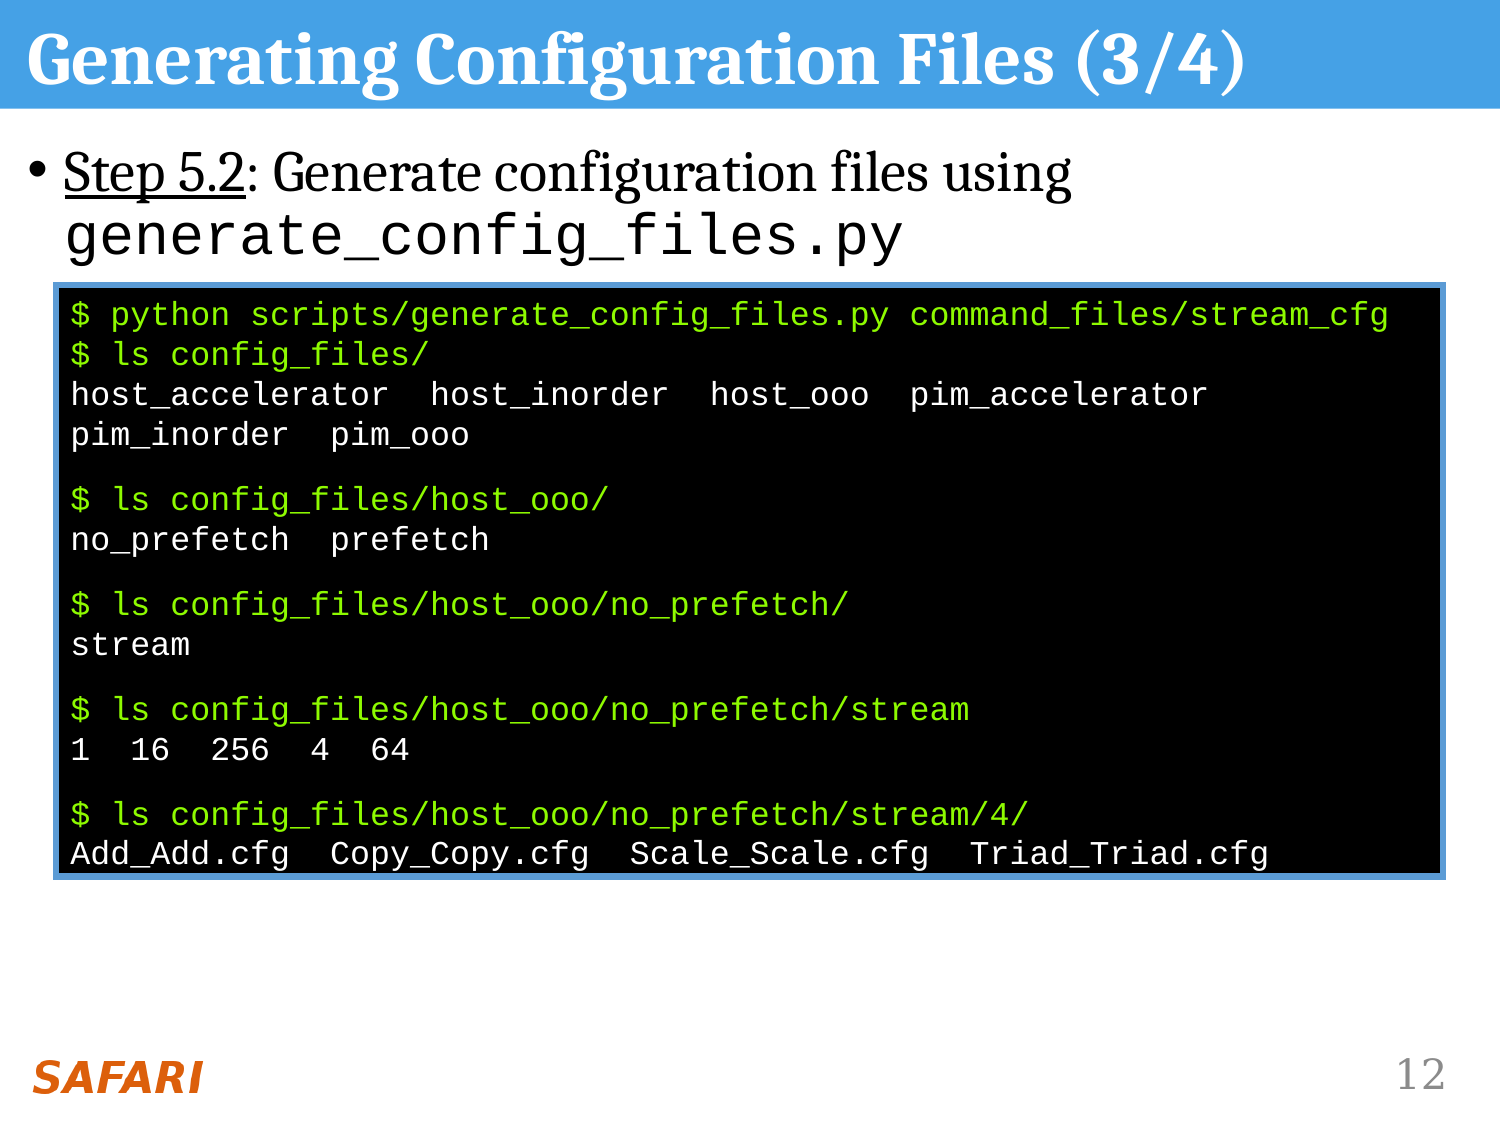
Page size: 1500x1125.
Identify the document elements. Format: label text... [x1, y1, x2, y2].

text_box $ python scripts/generate_config_files.py command_files/stream_cfg $ ls config_files/ host_accelerator host_inorder host_ooo pim_accelerator pim_inorder pim_ooo $ ls config_files/host_ooo/ no_prefetch prefetch $ ls config_files/host_ooo/no_prefetch/ stream $ ls config_files/host_ooo/no_prefetch/stream 1 16 256 4 64 $ ls config_files/host_ooo/no_prefetch/stream/4/ Add_Add.cfg Copy_Copy.cfg Scale_Scale.cfg Triad_Triad.cfg [55, 284, 1444, 878]
title Generating Configuration Files (3/4) [12, 12, 1487, 133]
list Step 5.2: Generate configuration files using generate_config_files.py [12, 133, 1487, 1022]
text_box 12 [1299, 1042, 1463, 1103]
picture [31, 1051, 209, 1104]
